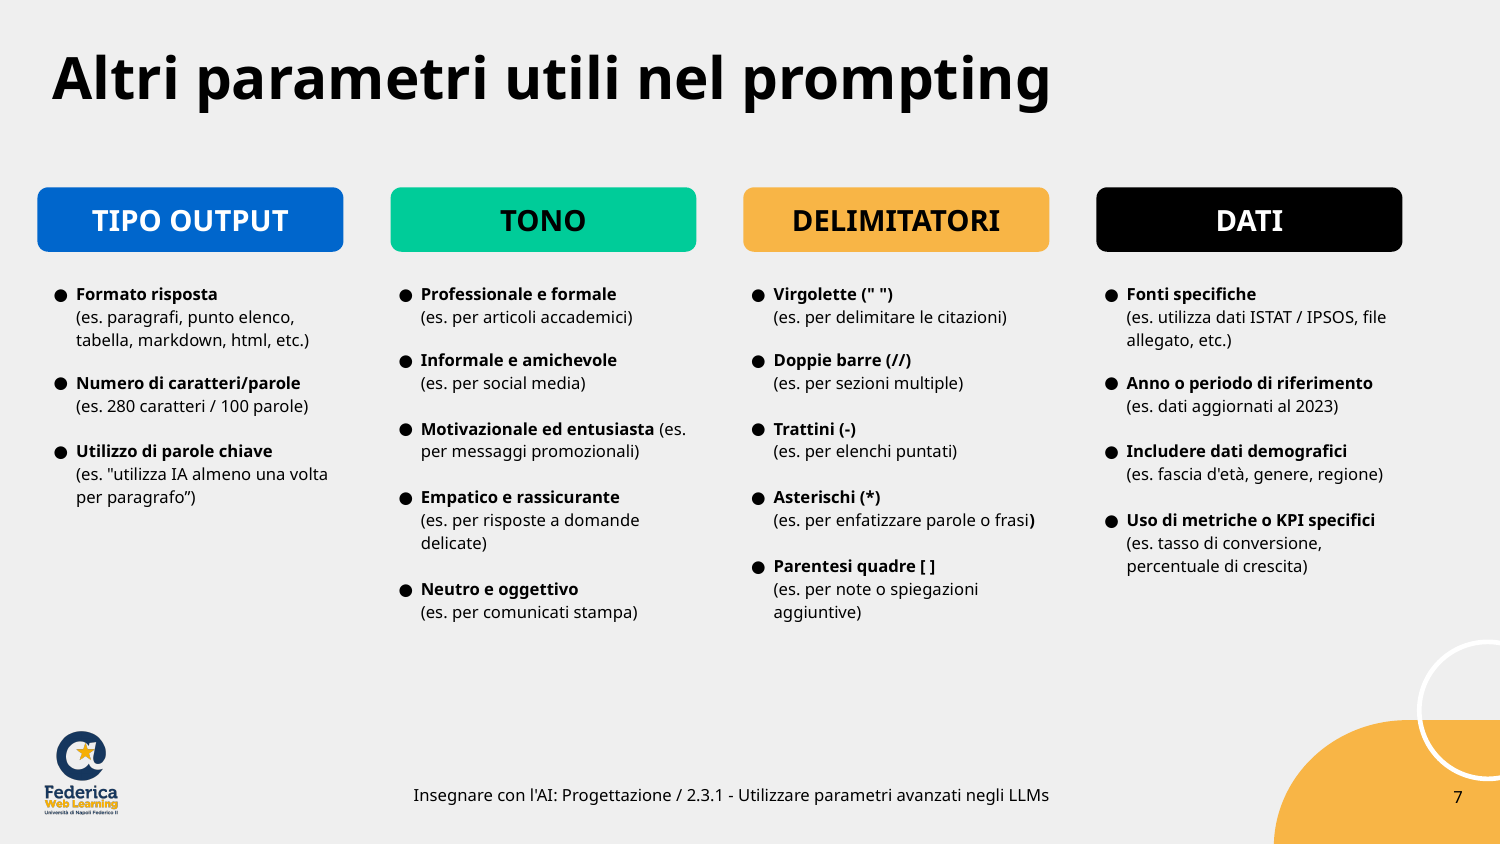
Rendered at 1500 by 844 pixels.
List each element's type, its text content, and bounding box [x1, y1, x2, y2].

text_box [734, 186, 1058, 689]
picture [35, 727, 127, 819]
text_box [1087, 187, 1411, 619]
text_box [382, 187, 705, 642]
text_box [37, 186, 361, 526]
title Altri parametri utili nel prompting [37, 26, 1383, 132]
